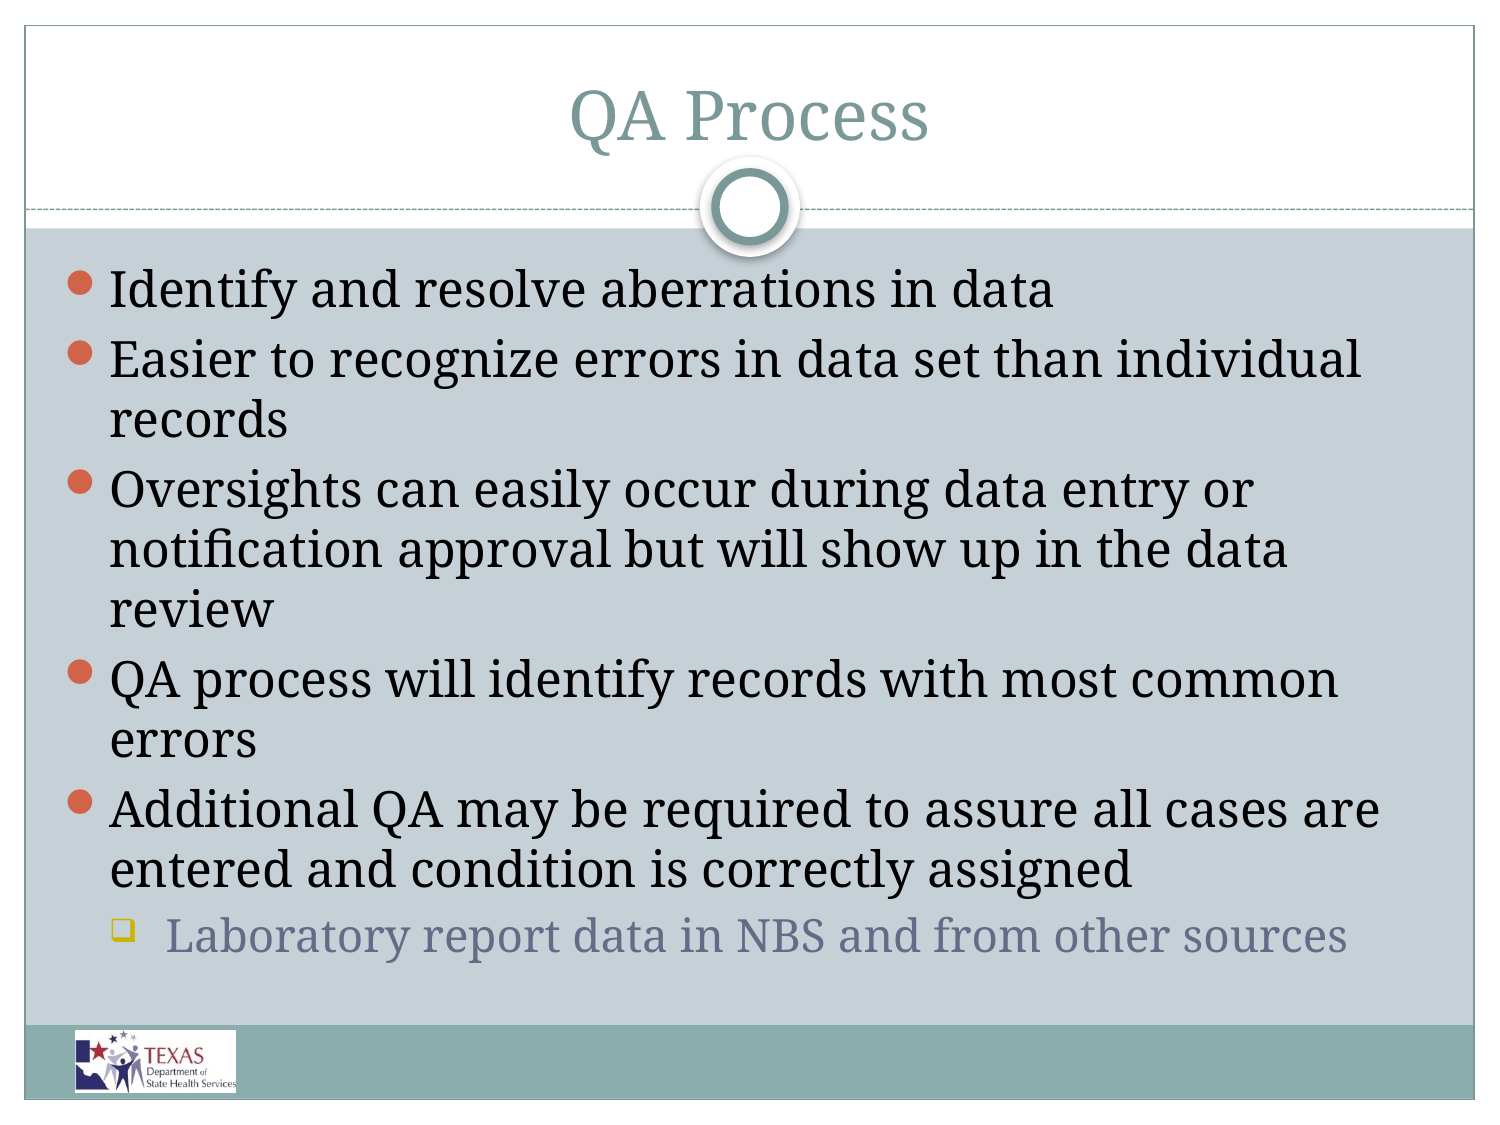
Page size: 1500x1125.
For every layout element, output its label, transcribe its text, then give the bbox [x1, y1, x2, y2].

list Identify and resolve aberrations in data Easier to recognize errors in data set than individual records Oversights can easily occur during data entry or notification approval but will show up in the data review QA process will identify records with most common errors Additional QA may be required to assure all cases are entered and condition is correctly assigned Laboratory report data in NBS and from other sources [49, 250, 1445, 1001]
title QA Process [49, 37, 1450, 162]
picture [75, 1030, 236, 1093]
